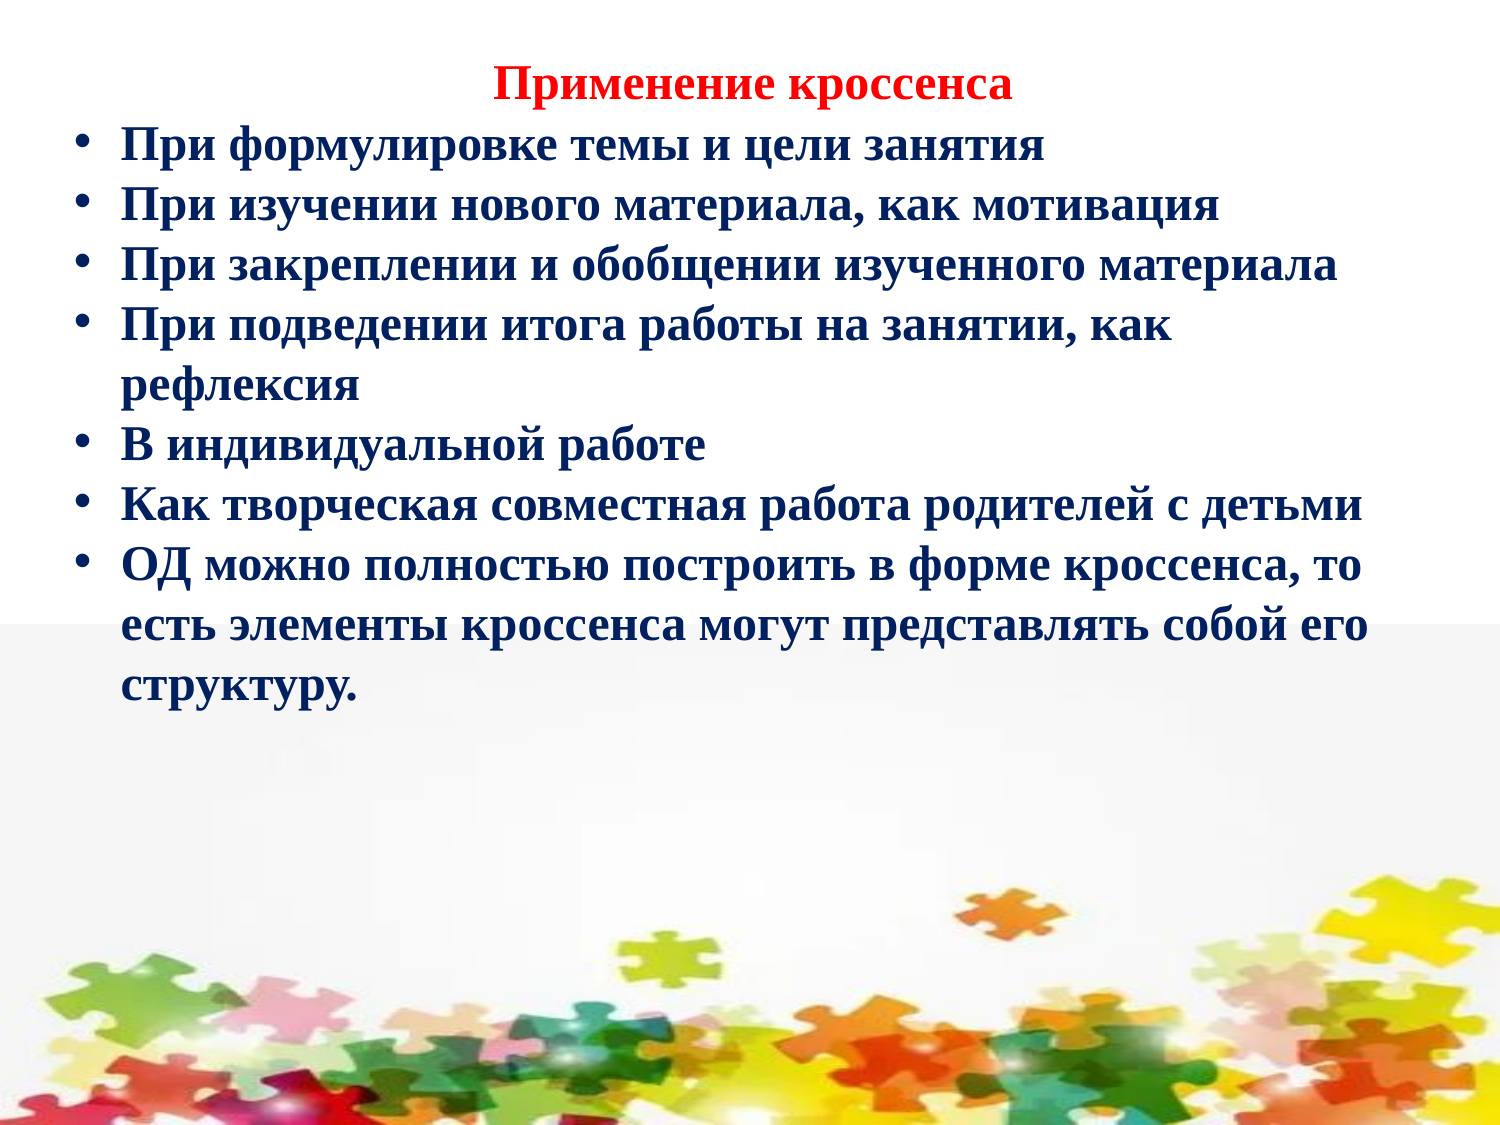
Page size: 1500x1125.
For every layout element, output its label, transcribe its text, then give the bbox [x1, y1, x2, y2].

text_box При формулировке темы и цели занятия При изучении нового материала, как мотивация При закреплении и обобщении изученного материала При подведении итога работы на занятии, как рефлексия В индивидуальной работе Как творческая совместная работа родителей с детьми ОД можно полностью построить в форме кроссенса, то есть элементы кроссенса могут представлять собой его структуру. [58, 103, 1436, 623]
text_box Применение кроссенса [478, 42, 1094, 103]
picture [0, 624, 1500, 1125]
